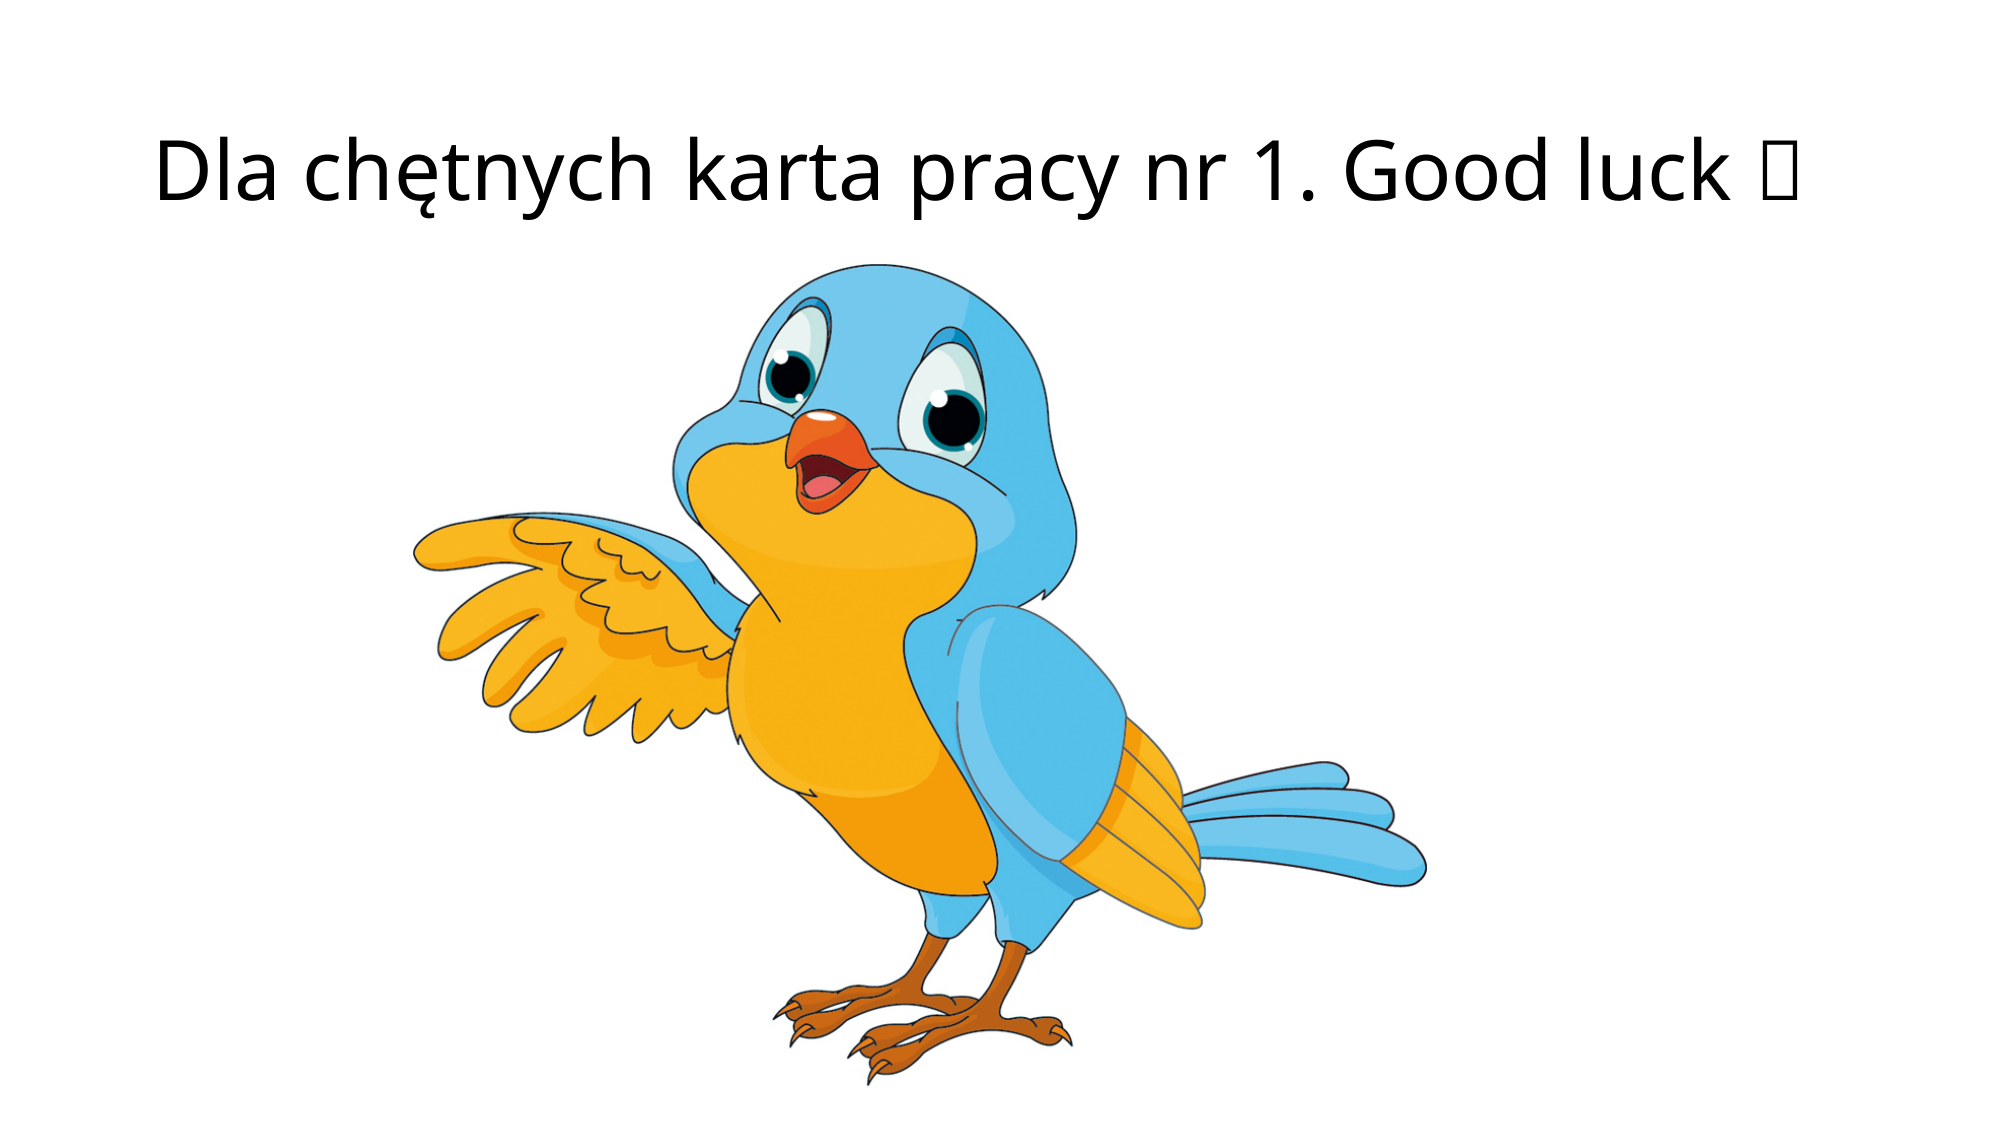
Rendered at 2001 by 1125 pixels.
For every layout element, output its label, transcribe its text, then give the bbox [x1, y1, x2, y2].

title Dla chętnych karta pracy nr 1. Good luck  [137, 59, 1863, 278]
picture [413, 264, 1427, 1086]
